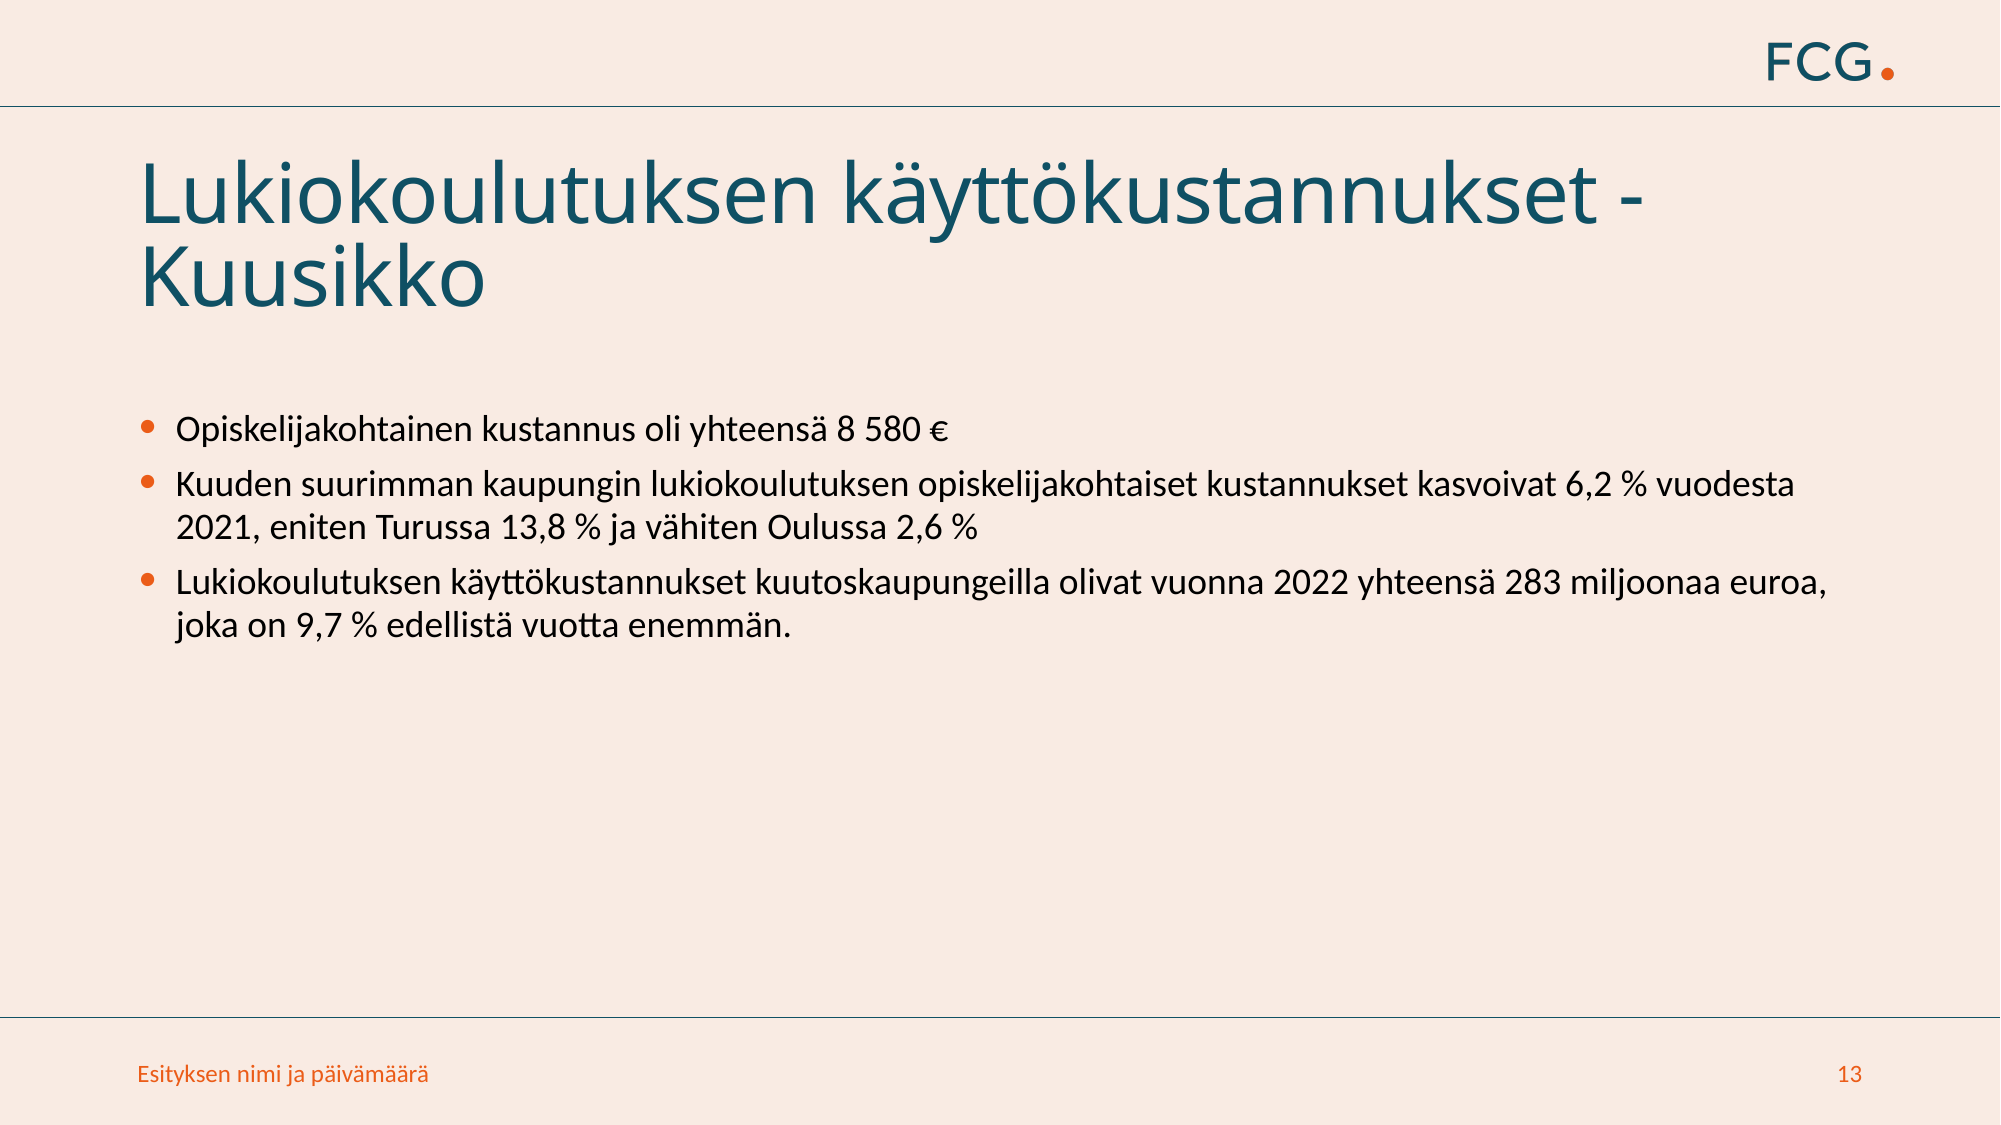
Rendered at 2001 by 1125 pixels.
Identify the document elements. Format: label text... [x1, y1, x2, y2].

title Lukiokoulutuksen käyttökustannukset - Kuusikko [138, 156, 1894, 344]
footer Esityksen nimi ja päivämäärä [137, 1044, 741, 1102]
picture [1768, 42, 1894, 81]
list Opiskelijakohtainen kustannus oli yhteensä 8 580 € Kuuden suurimman kaupungin lukiokoulutuksen opiskelijakohtaiset kustannukset kasvoivat 6,2 % vuodesta 2021, eniten Turussa 13,8 % ja vähiten Oulussa 2,6 % Lukiokoulutuksen käyttökustannukset kuutoskaupungeilla olivat vuonna 2022 yhteensä 283 miljoonaa euroa, joka on 9,7 % edellistä vuotta enemmän. [138, 407, 1864, 1004]
slide_number 13 [1412, 1044, 1863, 1102]
